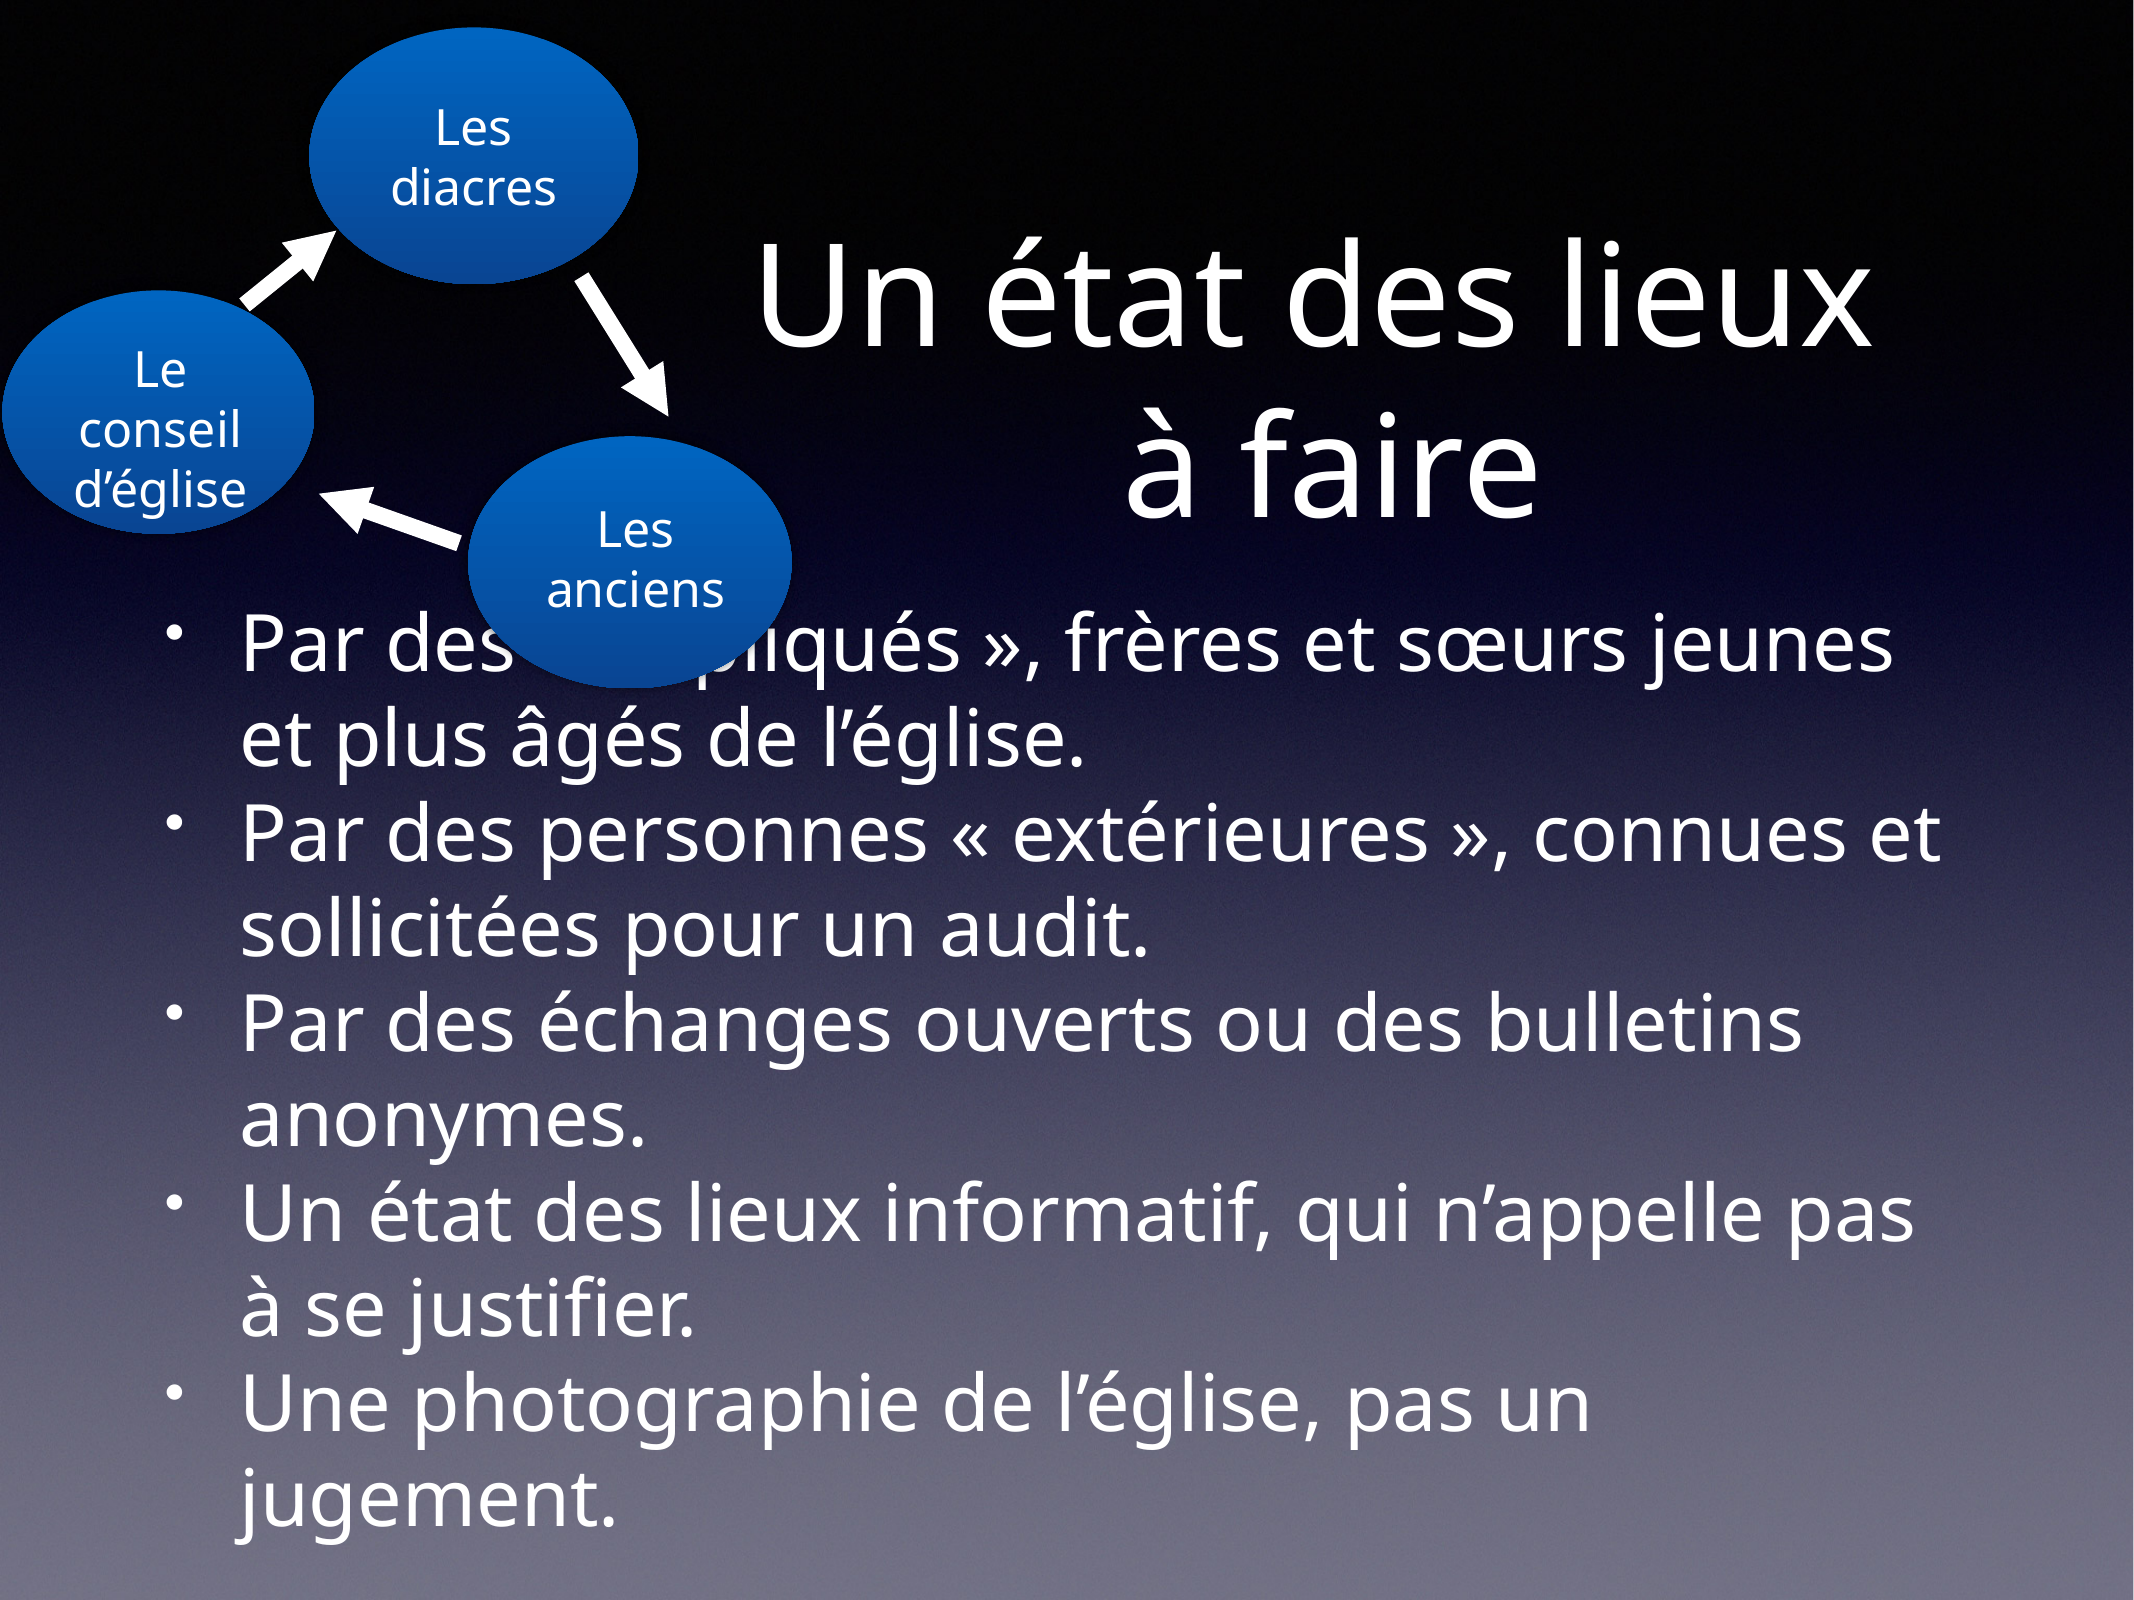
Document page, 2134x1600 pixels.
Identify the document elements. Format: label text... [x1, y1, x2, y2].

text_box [2, 27, 792, 689]
list Par des « impliqués », frères et sœurs jeunes et plus âgés de l’église. Par des personnes « extérieures », connues et sollicitées pour un audit. Par des échanges ouverts ou des bulletins anonymes. Un état des lieux informatif, qui n’appelle pas à se justifier. Une photographie de l’église, pas un jugement. [155, 550, 1978, 1584]
picture [0, 0, 2134, 1600]
title Un état des lieux à faire [802, 200, 2086, 550]
